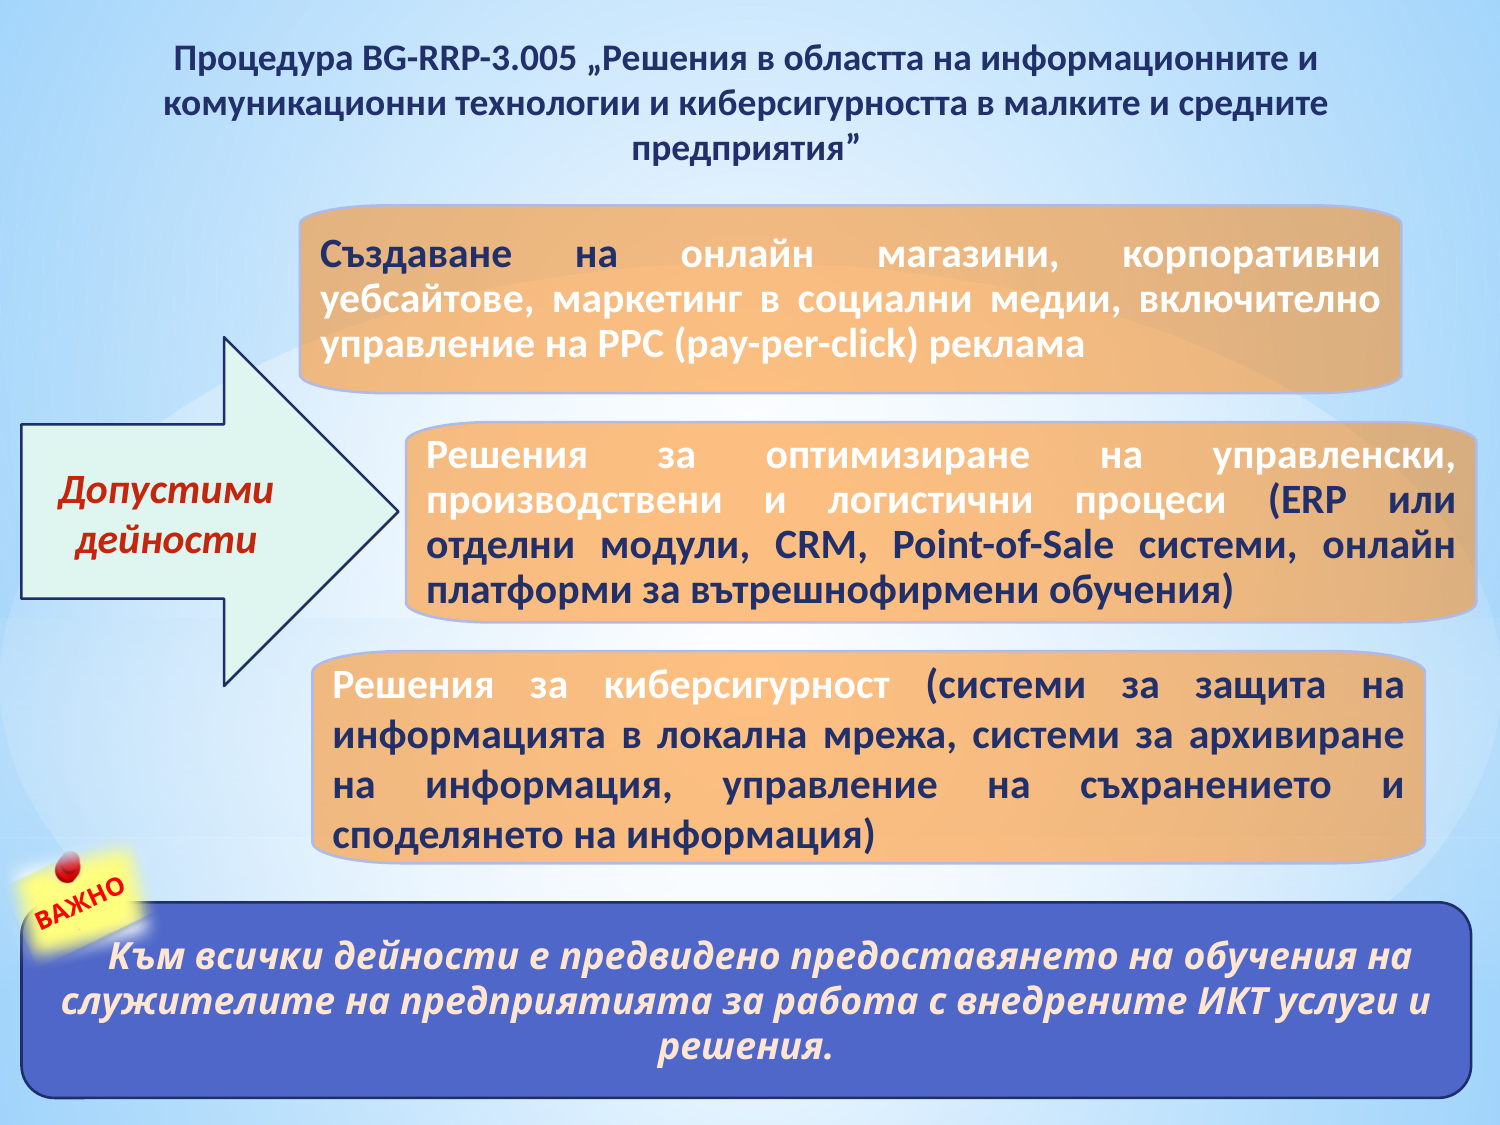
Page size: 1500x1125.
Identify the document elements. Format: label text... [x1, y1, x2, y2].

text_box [1, 837, 162, 967]
text_box Решения за оптимизиране на управленски, производствени и логистични процеси (ERP или отделни модули, CRM, Point-of-Sale системи, онлайн платформи за вътрешнофирмени обучения) [404, 420, 1478, 624]
text_box Процедура BG-RRP-3.005 „Решения в областта на информационните и комуникационни технологии и киберсигурността в малките и средните предприятия” [41, 25, 1452, 176]
text_box Kъм всички дейности е предвидено предоставянето на обучения на служителите на предприятията за работа с внедрените ИКТ услуги и решения. [20, 901, 1473, 1100]
text_box Решения за киберсигурност (системи за защита на информацията в локална мрежа, системи за архивиране на информация, управление на съхранението и споделянето на информация) [311, 649, 1427, 865]
text_box Създаване на онлайн магазини, корпоративни уебсайтове, маркетинг в социални медии, включително управление на PPC (pay-per-click) реклама [298, 204, 1403, 395]
text_box Допустими дейности [20, 335, 400, 688]
